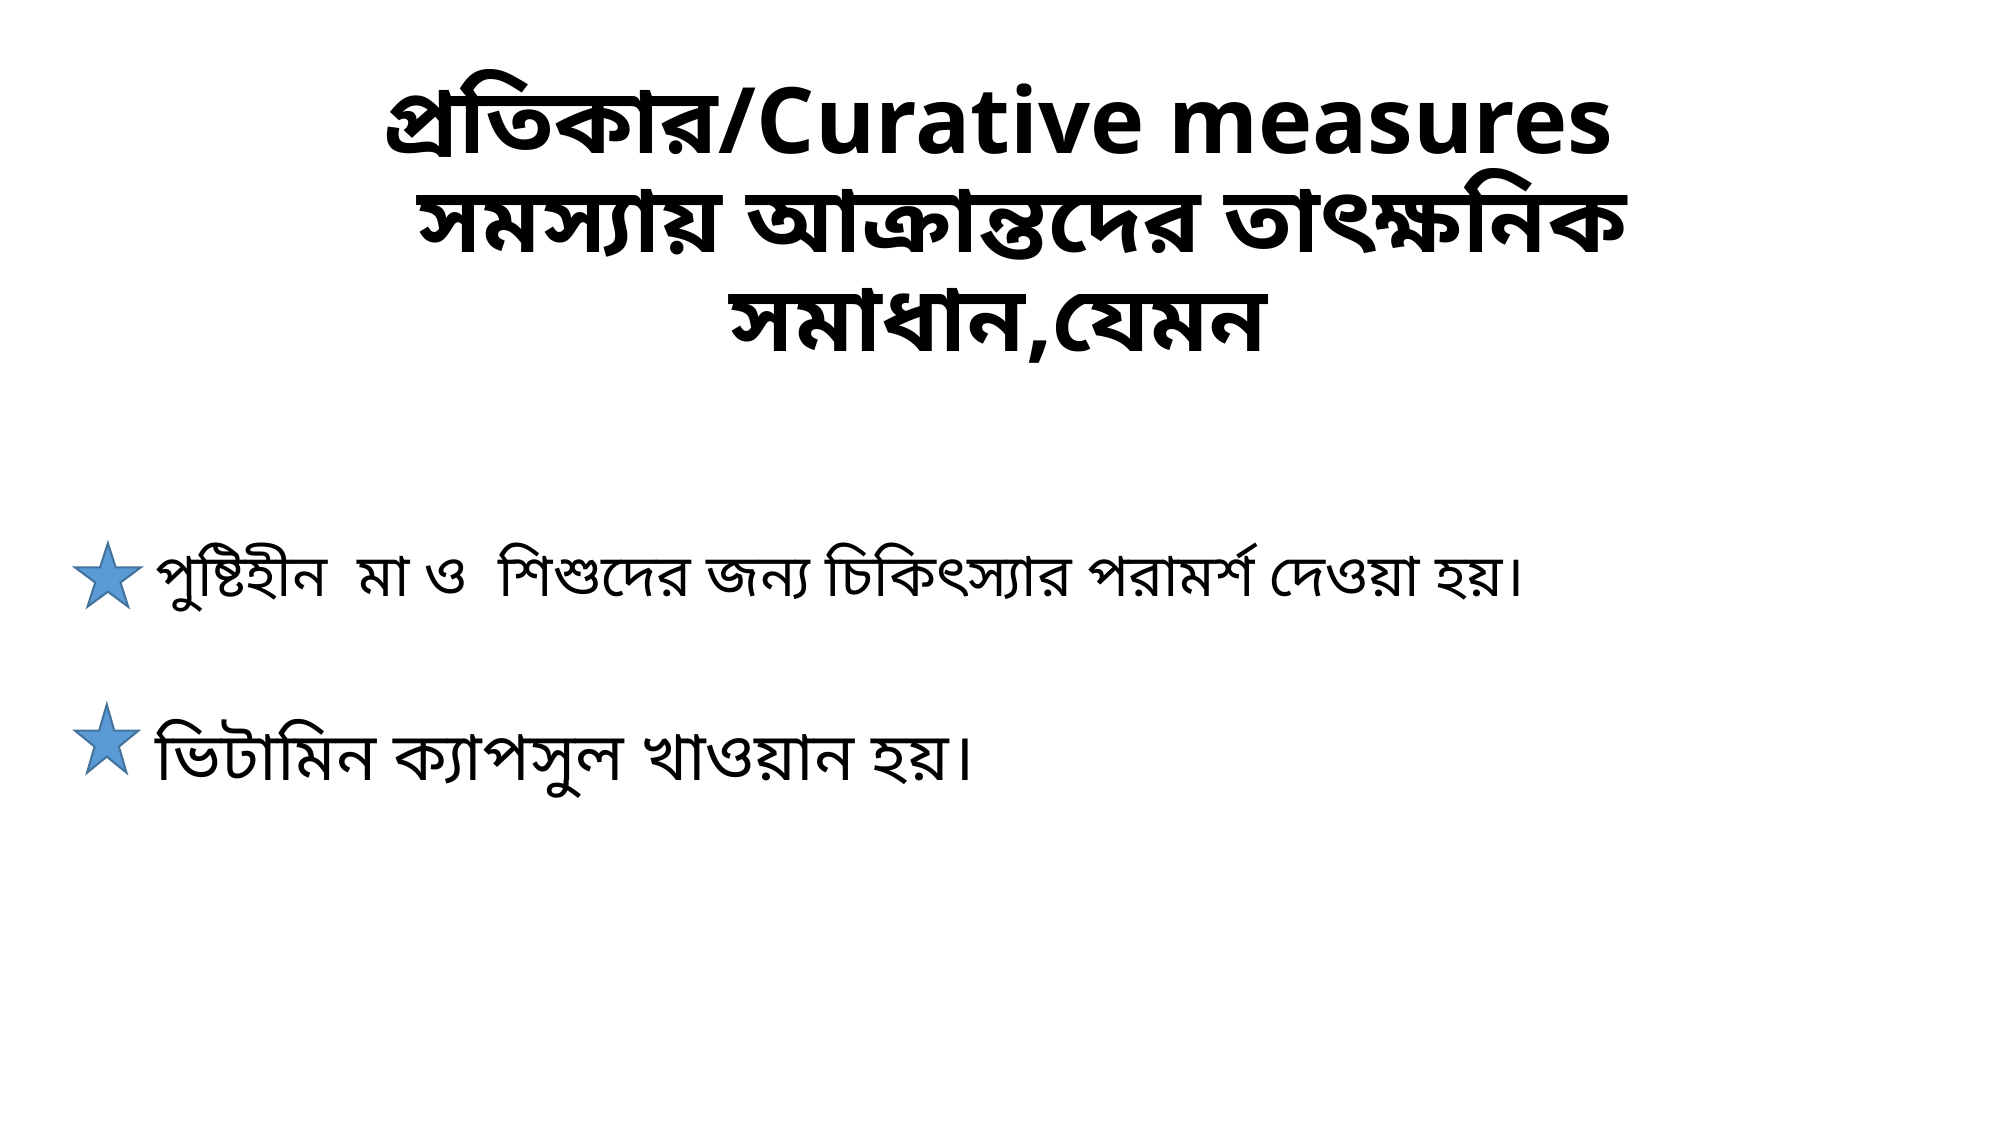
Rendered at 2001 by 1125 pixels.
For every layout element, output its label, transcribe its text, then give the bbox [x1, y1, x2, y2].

title প্রতিকার/Curative measures সমস্যায় আক্রান্তদের তাৎক্ষনিক সমাধান,যেমন [40, 40, 1957, 405]
text_box [72, 700, 142, 776]
text_box [71, 539, 144, 610]
list পুষ্টিহীন মা ও শিশুদের জন্য চিকিৎস্যার পরামর্শ দেওয়া হয়। ভিটামিন ক্যাপসুল খাওয়ান হয়। [140, 447, 1863, 1028]
